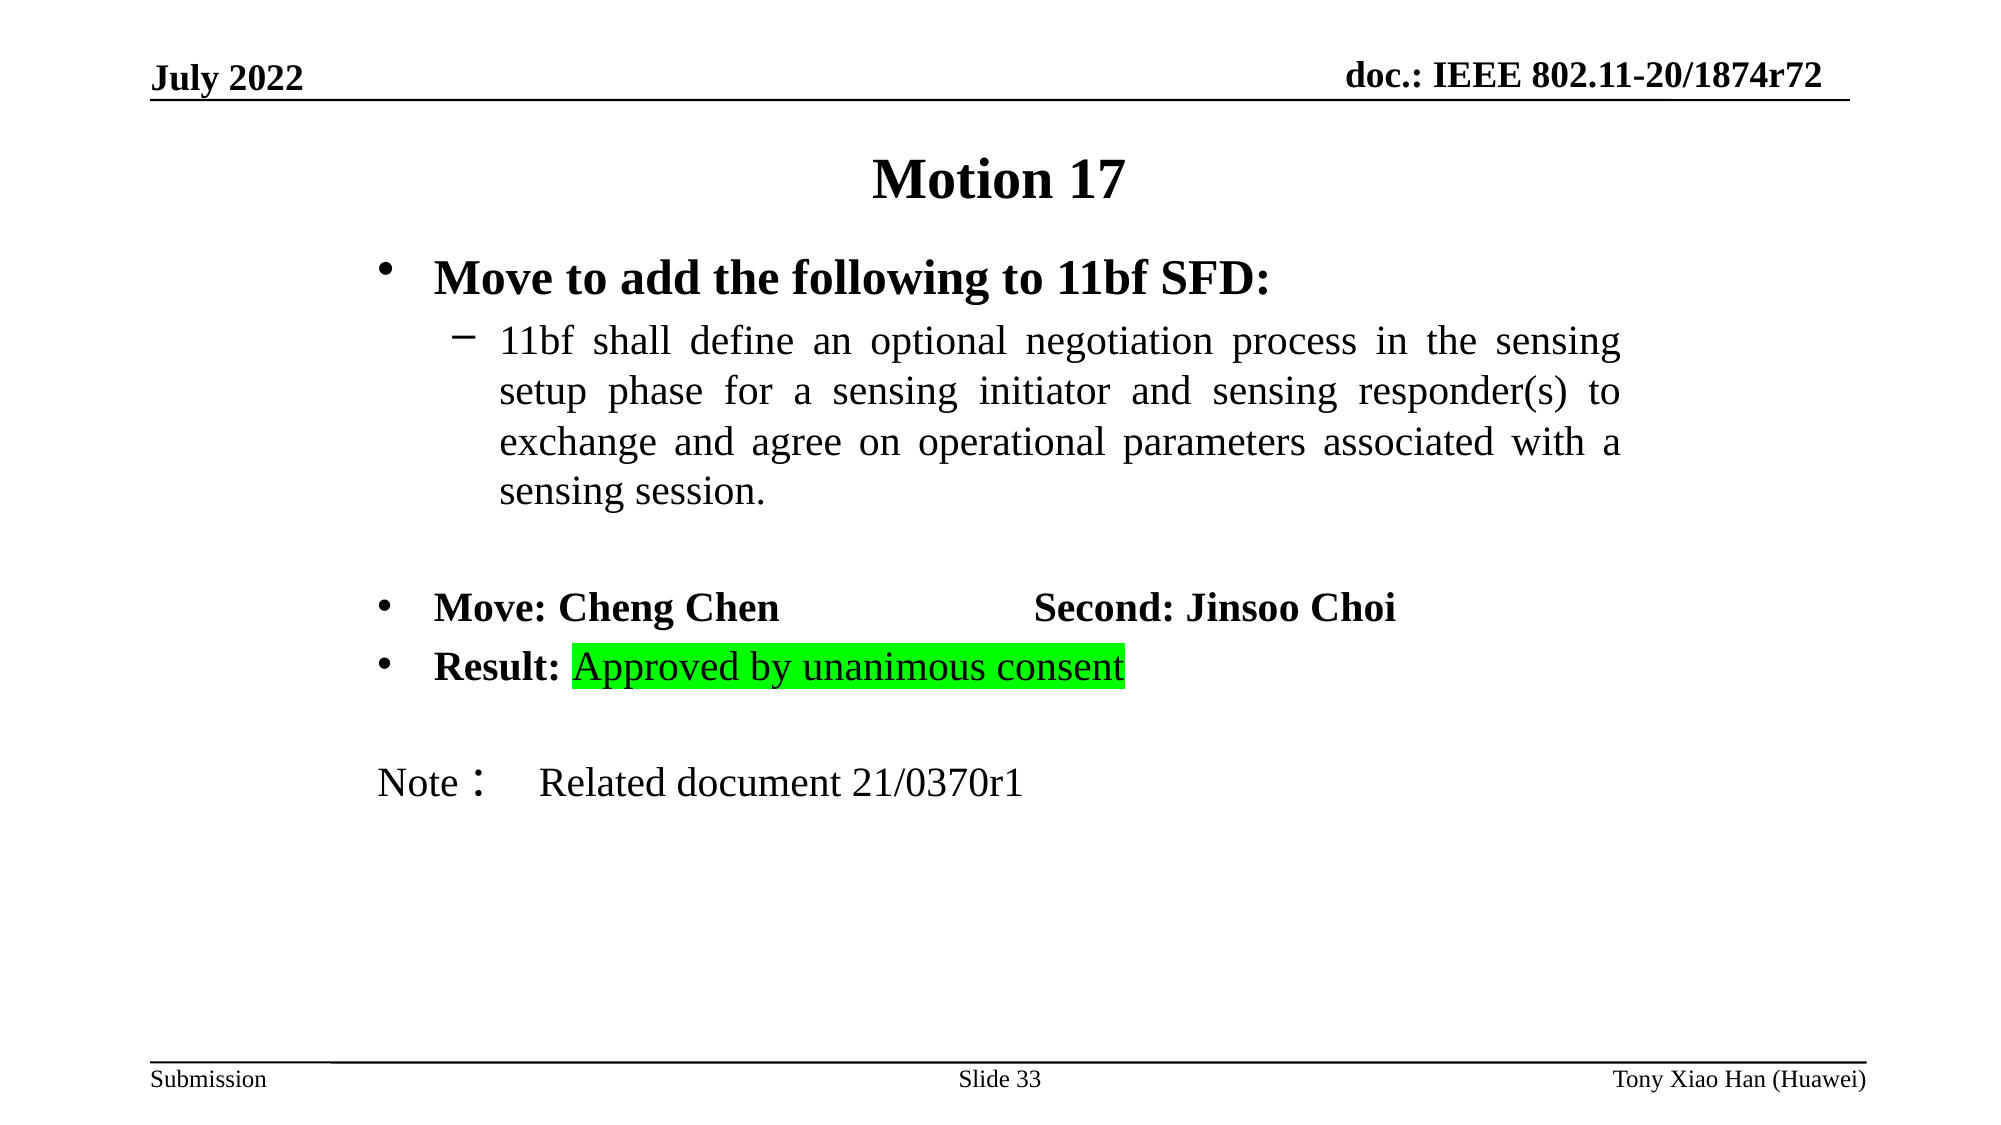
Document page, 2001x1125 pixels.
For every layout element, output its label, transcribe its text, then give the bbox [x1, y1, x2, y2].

text_box Motion 17 [362, 87, 1638, 237]
text_box Move to add the following to 11bf SFD: 11bf shall define an optional negotiation process in the sensing setup phase for a sensing initiator and sensing responder(s) to exchange and agree on operational parameters associated with a sensing session. Move: Cheng Chen Second: Jinsoo Choi Result: Approved by unanimous consent Note： Related document 21/0370r1 [362, 237, 1638, 900]
